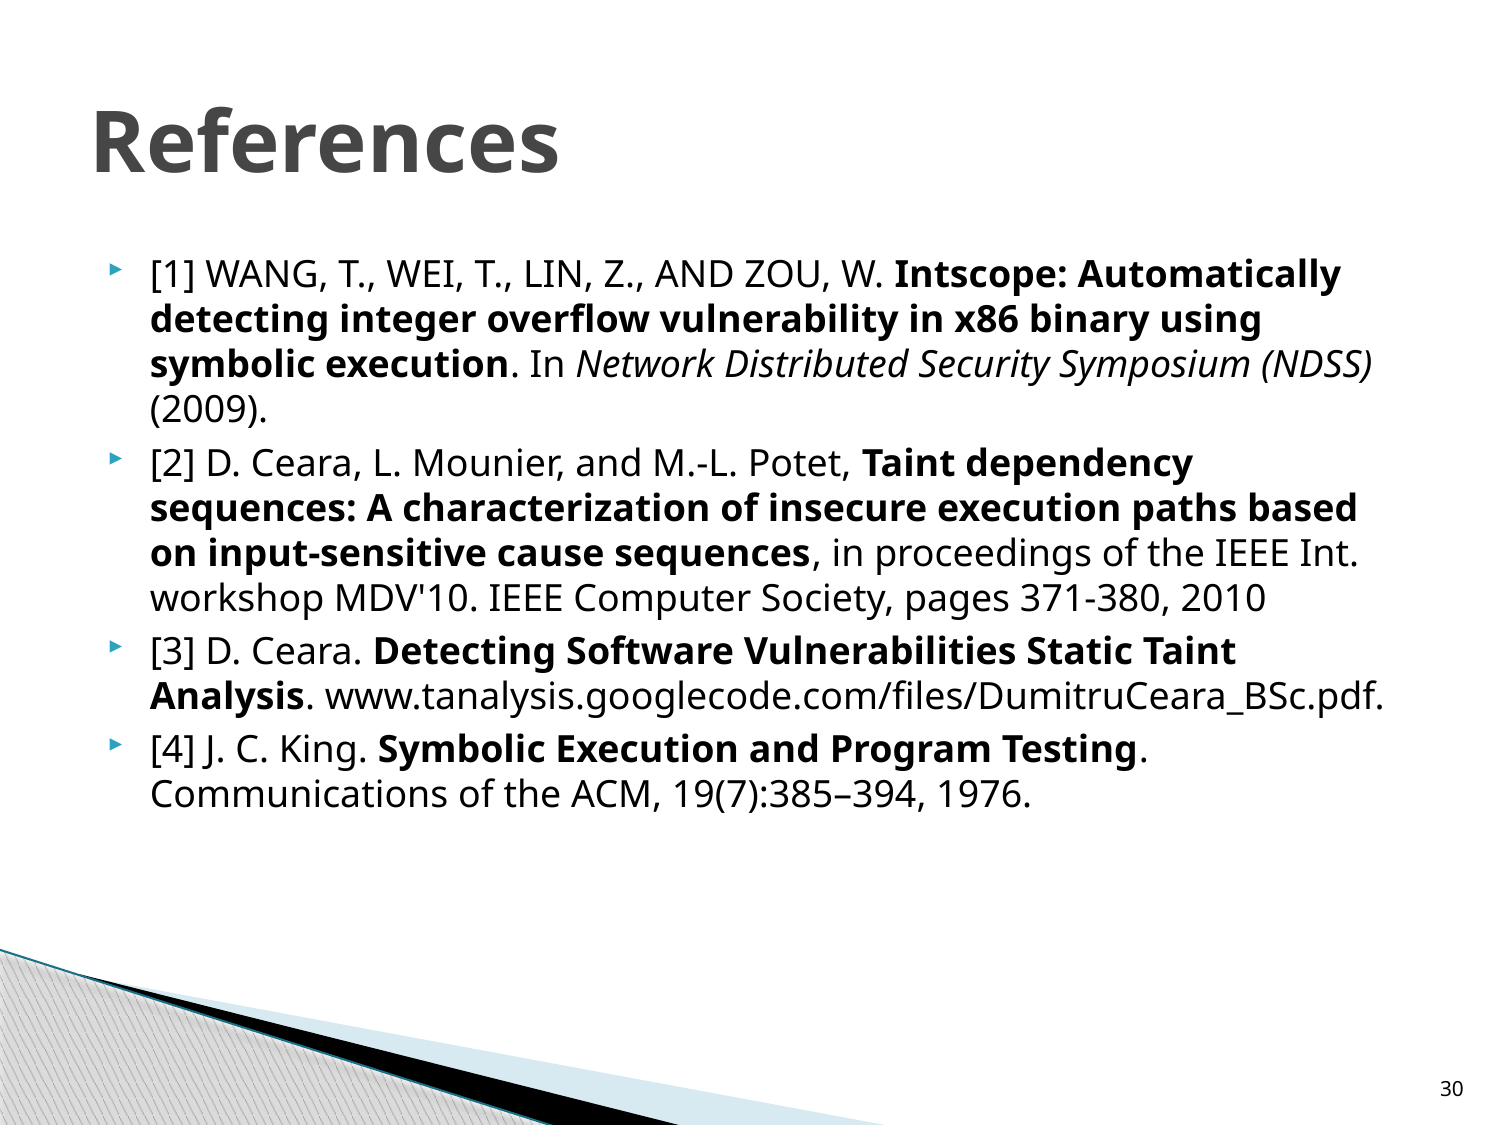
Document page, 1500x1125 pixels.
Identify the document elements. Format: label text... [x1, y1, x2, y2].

slide_number 30 [1418, 1051, 1479, 1112]
title References [75, 45, 1425, 233]
list [1] WANG, T., WEI, T., LIN, Z., AND ZOU, W. Intscope: Automatically detecting integer overflow vulnerability in x86 binary using symbolic execution. In Network Distributed Security Symposium (NDSS) (2009). [2] D. Ceara, L. Mounier, and M.-L. Potet, Taint dependency sequences: A characterization of insecure execution paths based on input-sensitive cause sequences, in proceedings of the IEEE Int. workshop MDV'10. IEEE Computer Society, pages 371-380, 2010 [3] D. Ceara. Detecting Software Vulnerabilities Static Taint Analysis. www.tanalysis.googlecode.com/files/DumitruCeara_BSc.pdf. [4] J. C. King. Symbolic Execution and Program Testing. Communications of the ACM, 19(7):385–394, 1976. [75, 243, 1425, 986]
